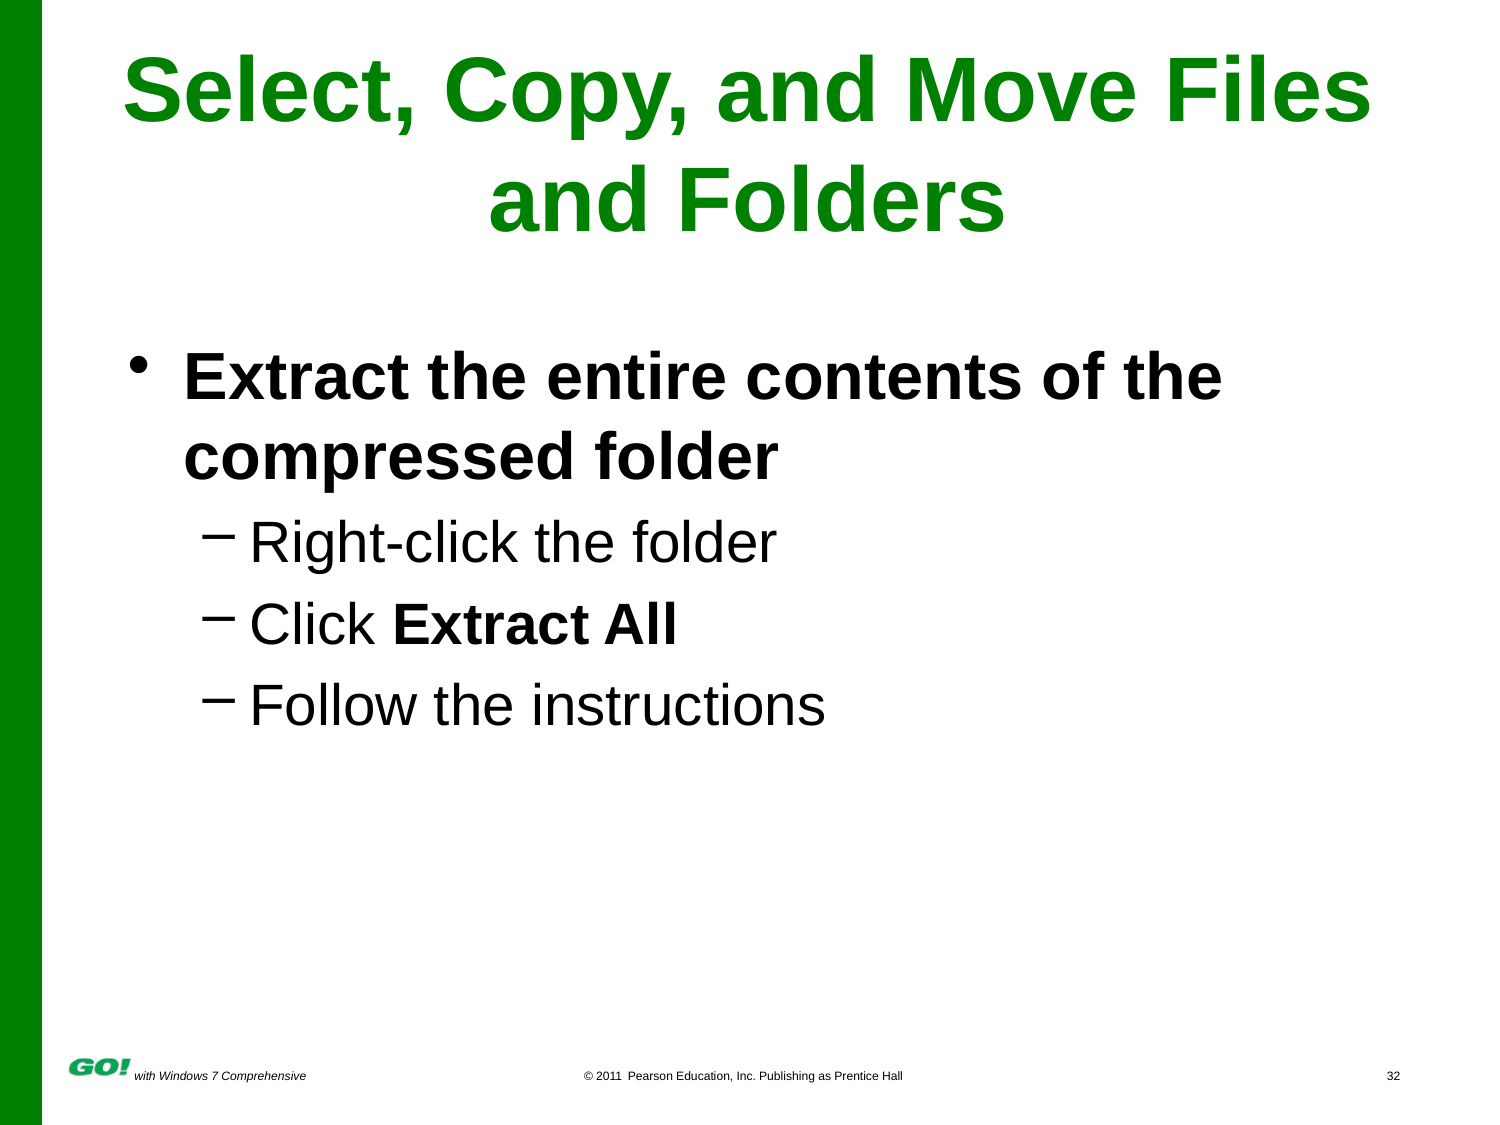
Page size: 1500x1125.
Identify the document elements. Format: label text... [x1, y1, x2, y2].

picture [62, 1049, 138, 1086]
title Select, Copy, and Move Files and Folders [73, 45, 1424, 234]
list Extract the entire contents of the compressed folder Right-click the folder Click Extract All Follow the instructions [112, 324, 1388, 1001]
